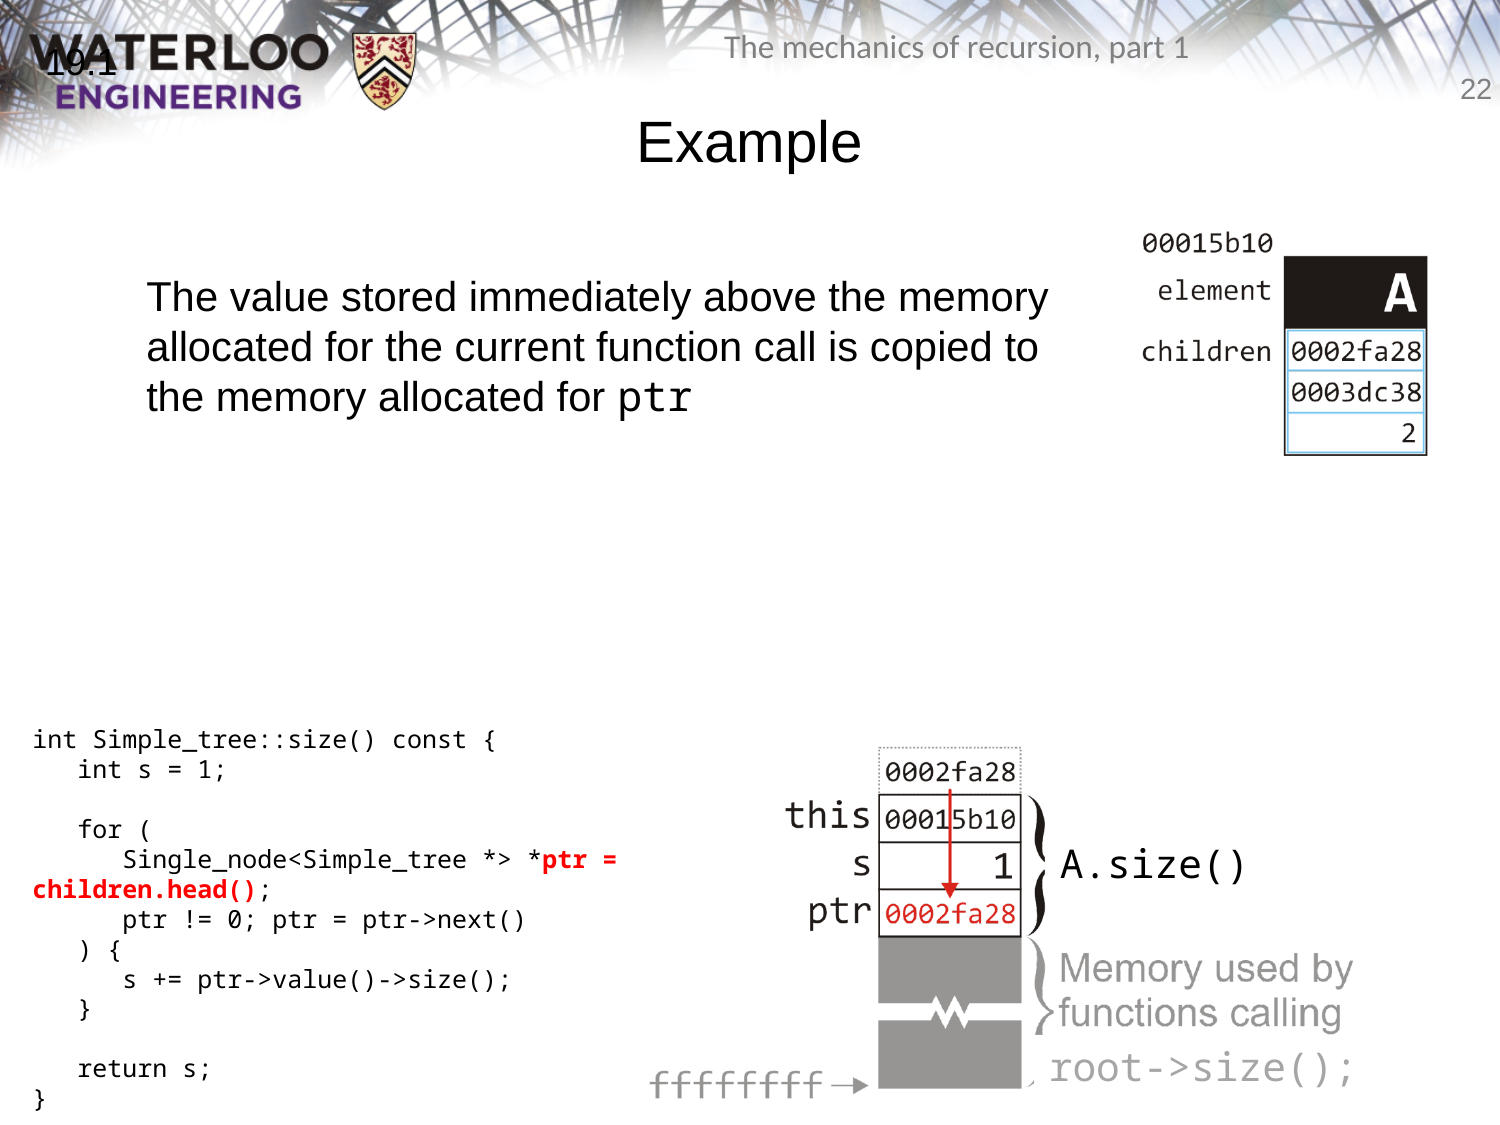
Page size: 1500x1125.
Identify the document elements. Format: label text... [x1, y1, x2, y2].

list The value stored immediately above the memory allocated for the current function call is copied to the memory allocated for ptr [74, 262, 638, 716]
title Example [74, 44, 1426, 233]
text_box int Simple_tree::size() const { int s = 1; for ( Single_node<Simple_tree *> *ptr = children.head(); ptr != 0; ptr = ptr->next() ) { s += ptr->value()->size(); } return s; } [17, 716, 845, 1121]
text_box 19.1 [30, 30, 133, 91]
picture [0, 0, 1500, 1125]
